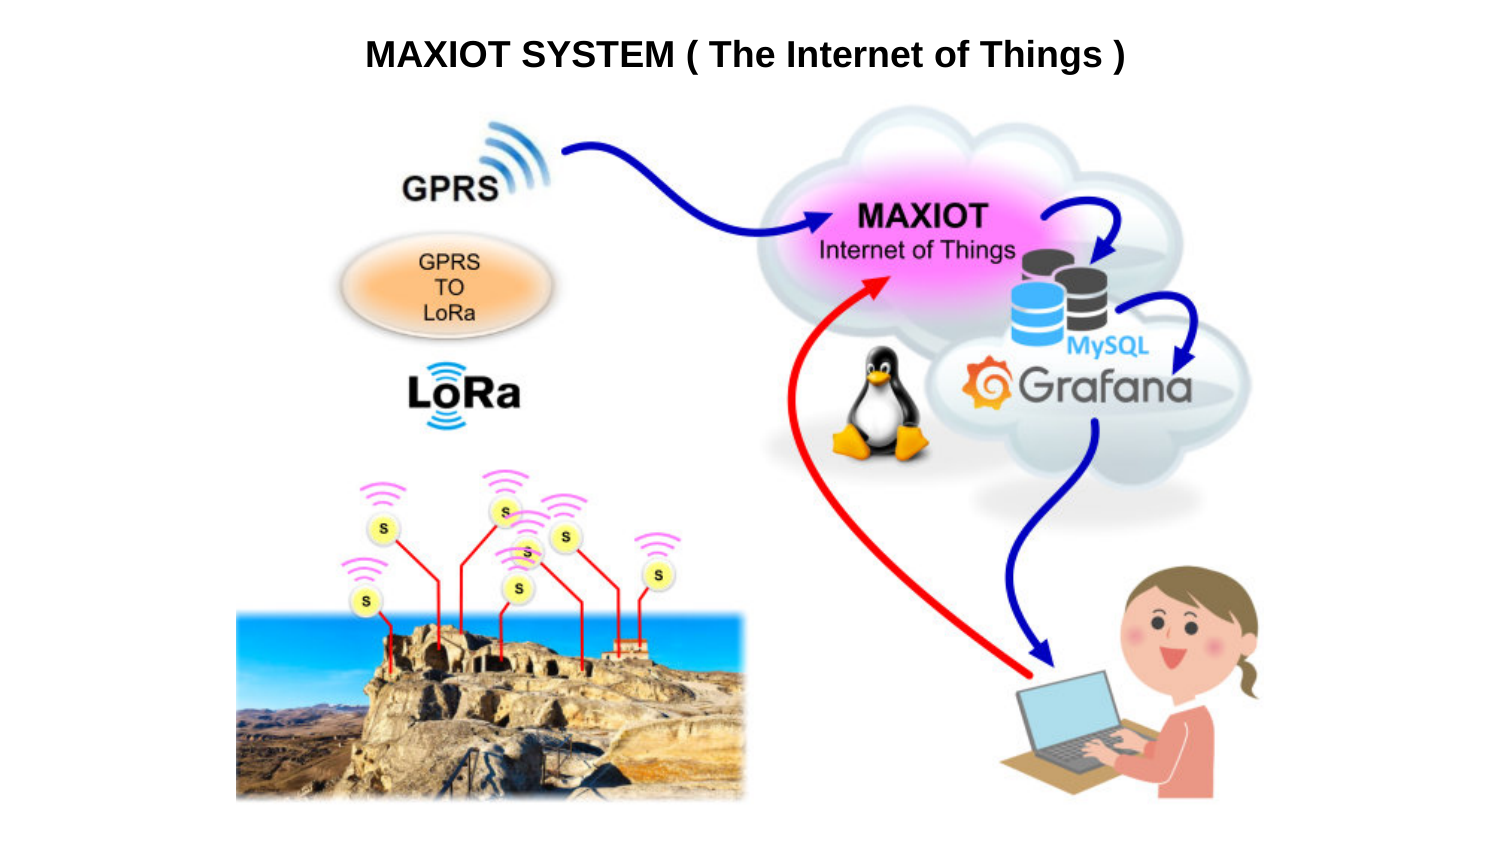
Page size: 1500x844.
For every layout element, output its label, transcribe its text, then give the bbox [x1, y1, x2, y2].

picture [235, 88, 1264, 819]
text_box MAXIOT SYSTEM ( The Internet of Things ) [14, 14, 1477, 89]
